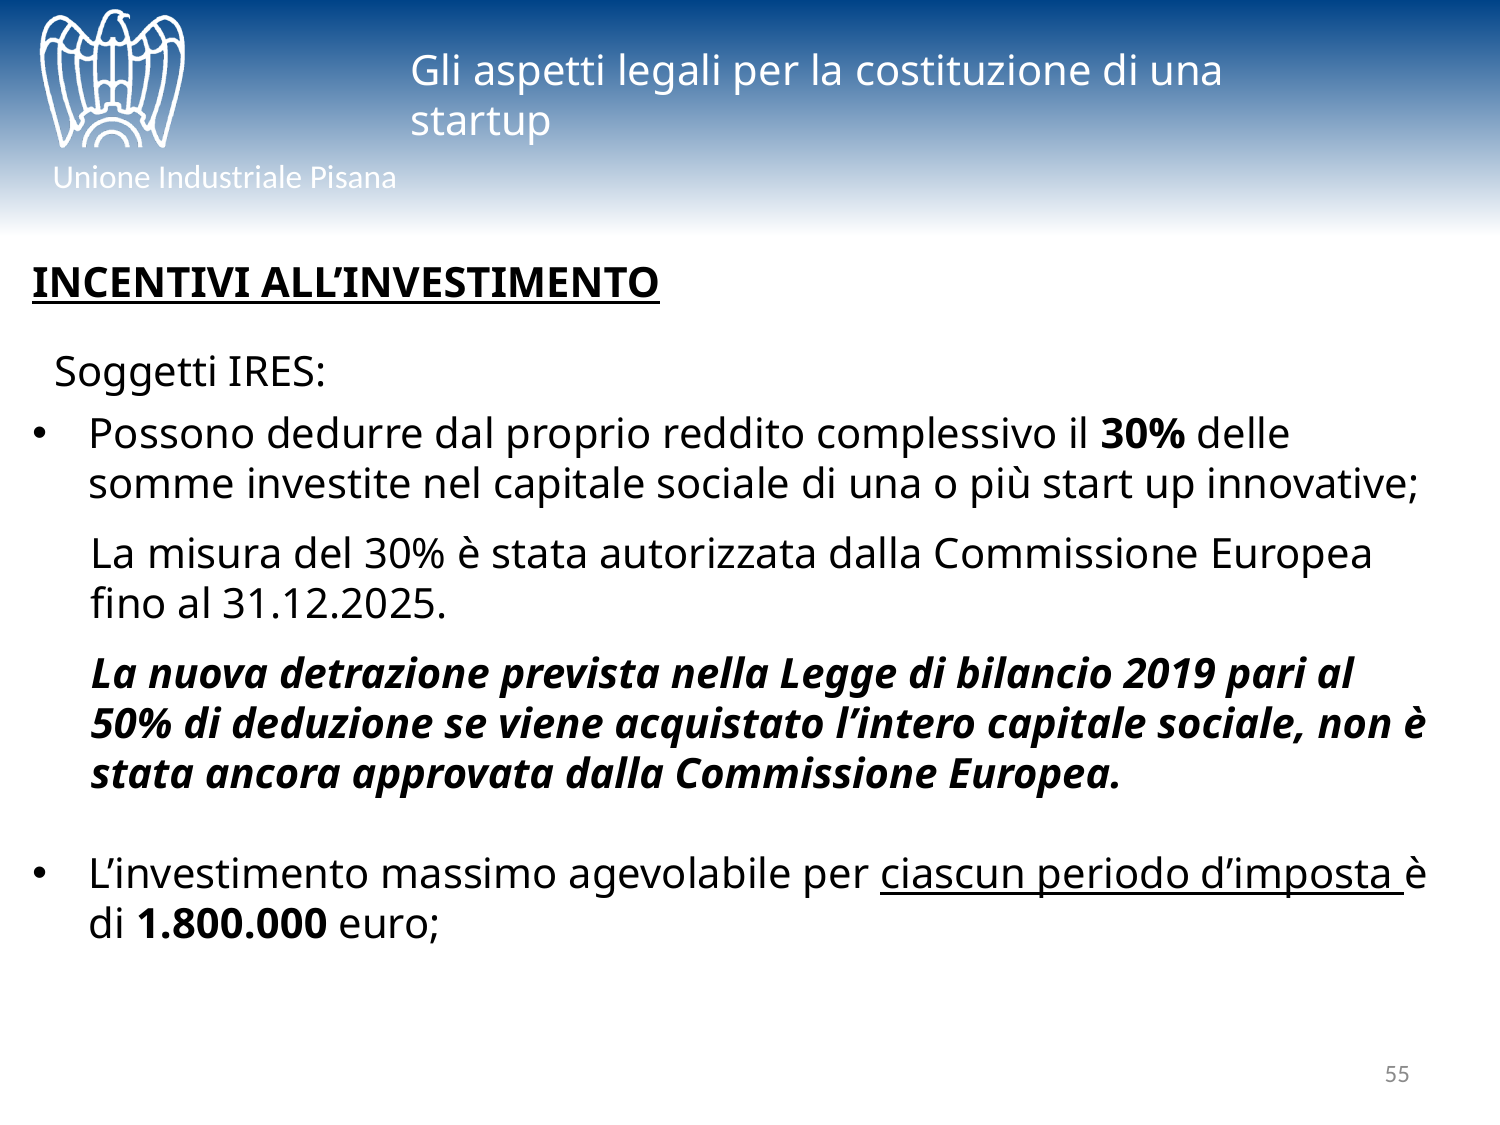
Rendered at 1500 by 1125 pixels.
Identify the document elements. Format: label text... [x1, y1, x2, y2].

text_box Gli aspetti legali per la costituzione di una startup [395, 36, 1376, 197]
text_box Possono dedurre dal proprio reddito complessivo il 30% delle somme investite nel capitale sociale di una o più start up innovative; La misura del 30% è stata autorizzata dalla Commissione Europea fino al 31.12.2025. La nuova detrazione prevista nella Legge di bilancio 2019 pari al 50% di deduzione se viene acquistato l’intero capitale sociale, non è stata ancora approvata dalla Commissione Europea. L’investimento massimo agevolabile per ciascun periodo d’imposta è di 1.800.000 euro; [17, 379, 1461, 955]
picture [39, 8, 185, 148]
text_box Soggetti IRES: [39, 337, 1362, 402]
text_box Unione Industriale Pisana [0, 147, 450, 203]
text_box INCENTIVI ALL’INVESTIMENTO [17, 248, 1482, 314]
slide_number 55 [1074, 1042, 1425, 1103]
